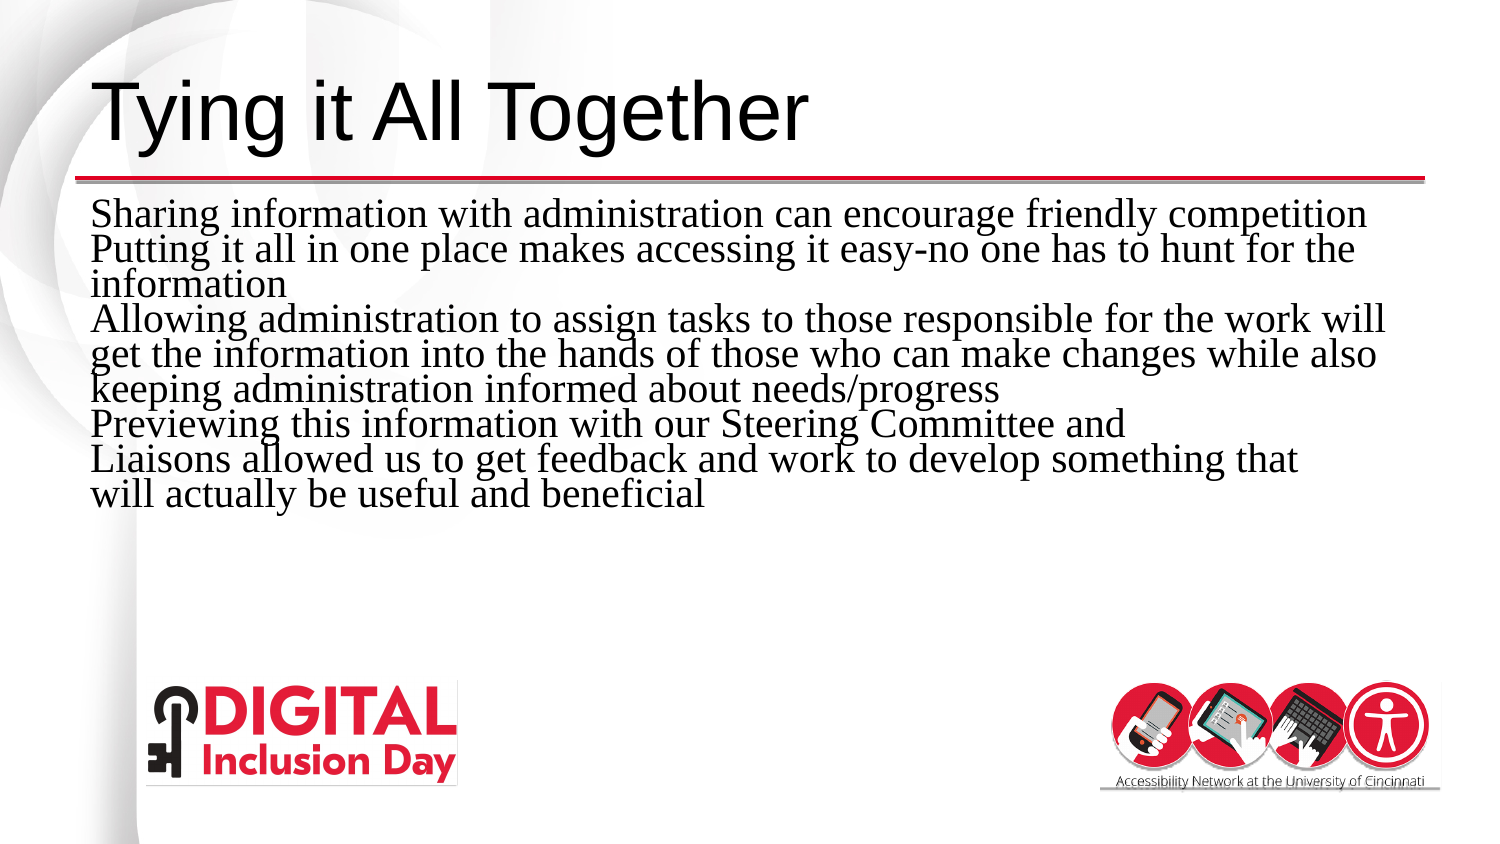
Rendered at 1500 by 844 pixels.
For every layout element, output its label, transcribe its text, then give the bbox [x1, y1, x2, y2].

title Tying it All Together [75, 37, 1425, 178]
picture [0, 0, 1500, 844]
list Sharing information with administration can encourage friendly competition Putting it all in one place makes accessing it easy-no one has to hunt for the information Allowing administration to assign tasks to those responsible for the work will get the information into the hands of those who can make changes while also keeping administration informed about needs/progress Previewing this information with our Steering Committee and Liaisons allowed us to get feedback and work to develop something that will actually be useful and beneficial [75, 192, 1425, 661]
